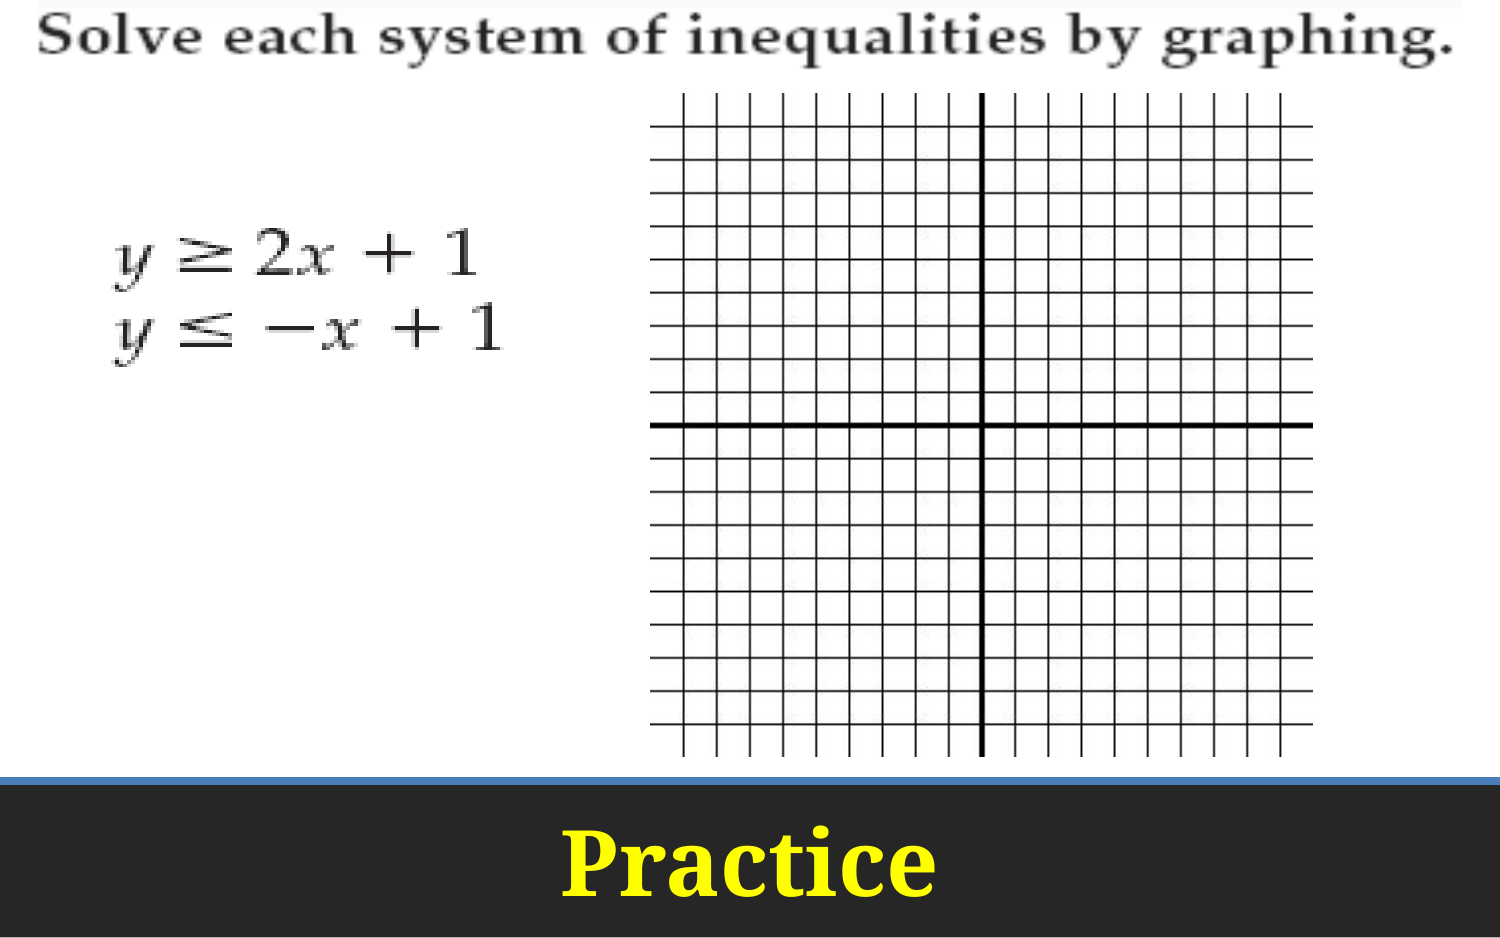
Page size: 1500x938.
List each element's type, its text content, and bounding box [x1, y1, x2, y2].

picture [37, 0, 1463, 81]
picture [99, 218, 521, 381]
picture [635, 93, 1324, 757]
title Practice [75, 781, 1425, 938]
